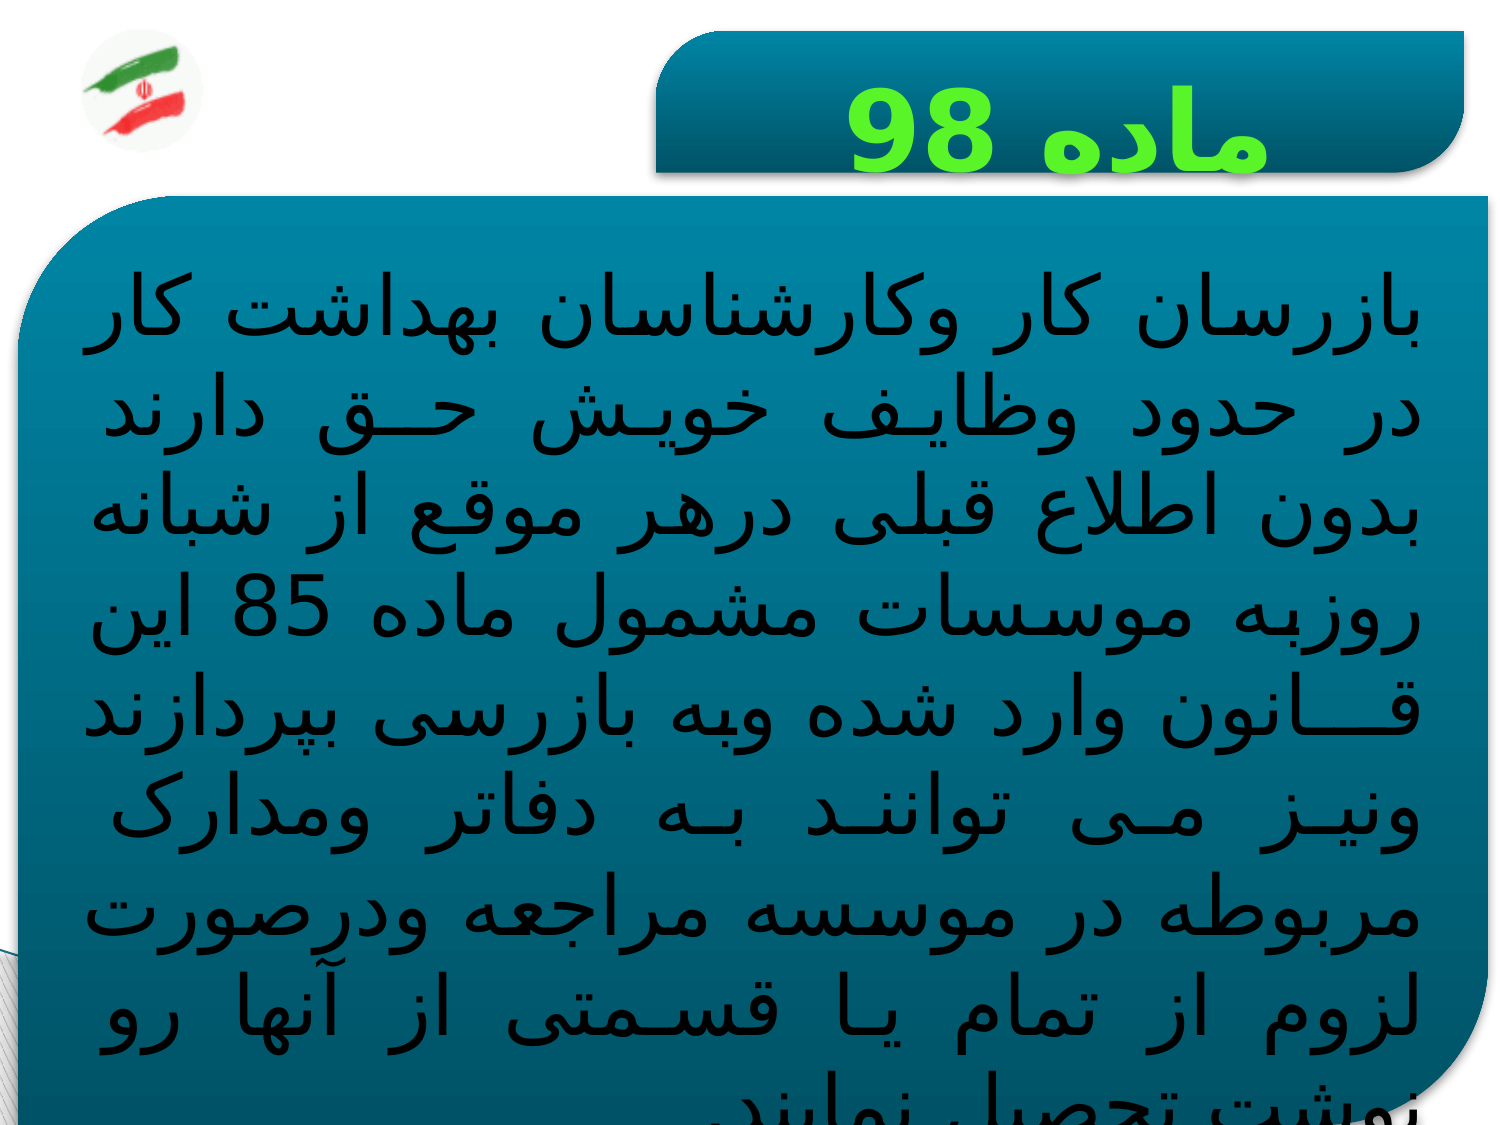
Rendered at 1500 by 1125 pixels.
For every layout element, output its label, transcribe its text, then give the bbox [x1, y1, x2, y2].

text_box ماده 98 [655, 30, 1465, 173]
text_box بازرسان کار وکارشناسان بهداشت کار در حدود وظایف خویش حـق دارند بدون اطلاع قبلی درهر موقع از شبانه روزبه موسسات مشمول ماده 85 این قـــانون وارد شده وبه بازرسی بپردازند ونیز می توانند به دفاتر ومدارک مربوطه در موسسه مراجعه ودرصورت لزوم از تمام یا قسمتی از آنها رو نوشت تحصیل نمایند. [17, 196, 1489, 1125]
picture [76, 24, 209, 157]
